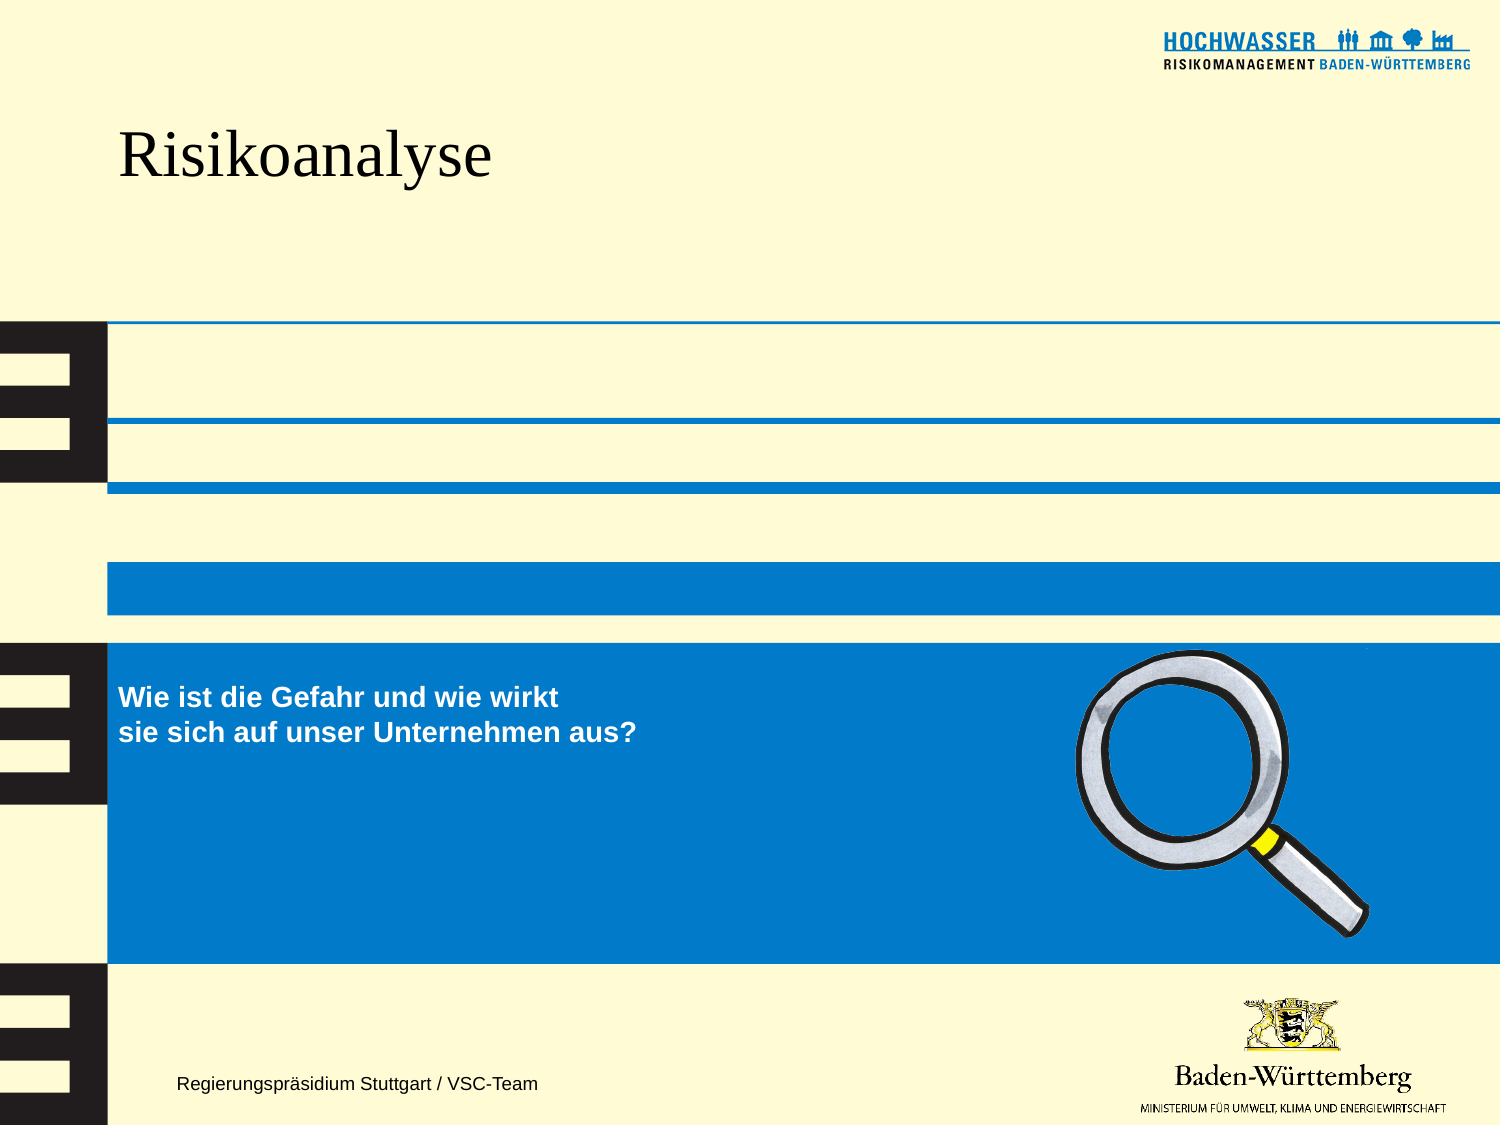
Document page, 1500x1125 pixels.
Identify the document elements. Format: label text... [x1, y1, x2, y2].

text_box Regierungspräsidium Stuttgart / VSC-Team [161, 1064, 1179, 1106]
picture [1163, 28, 1470, 72]
title Risikoanalyse [118, 109, 1152, 321]
subtitle Wie ist die Gefahr und wie wirkt sie sich auf unser Unternehmen aus? [118, 643, 1359, 965]
picture [1140, 996, 1446, 1115]
picture [1068, 648, 1385, 947]
